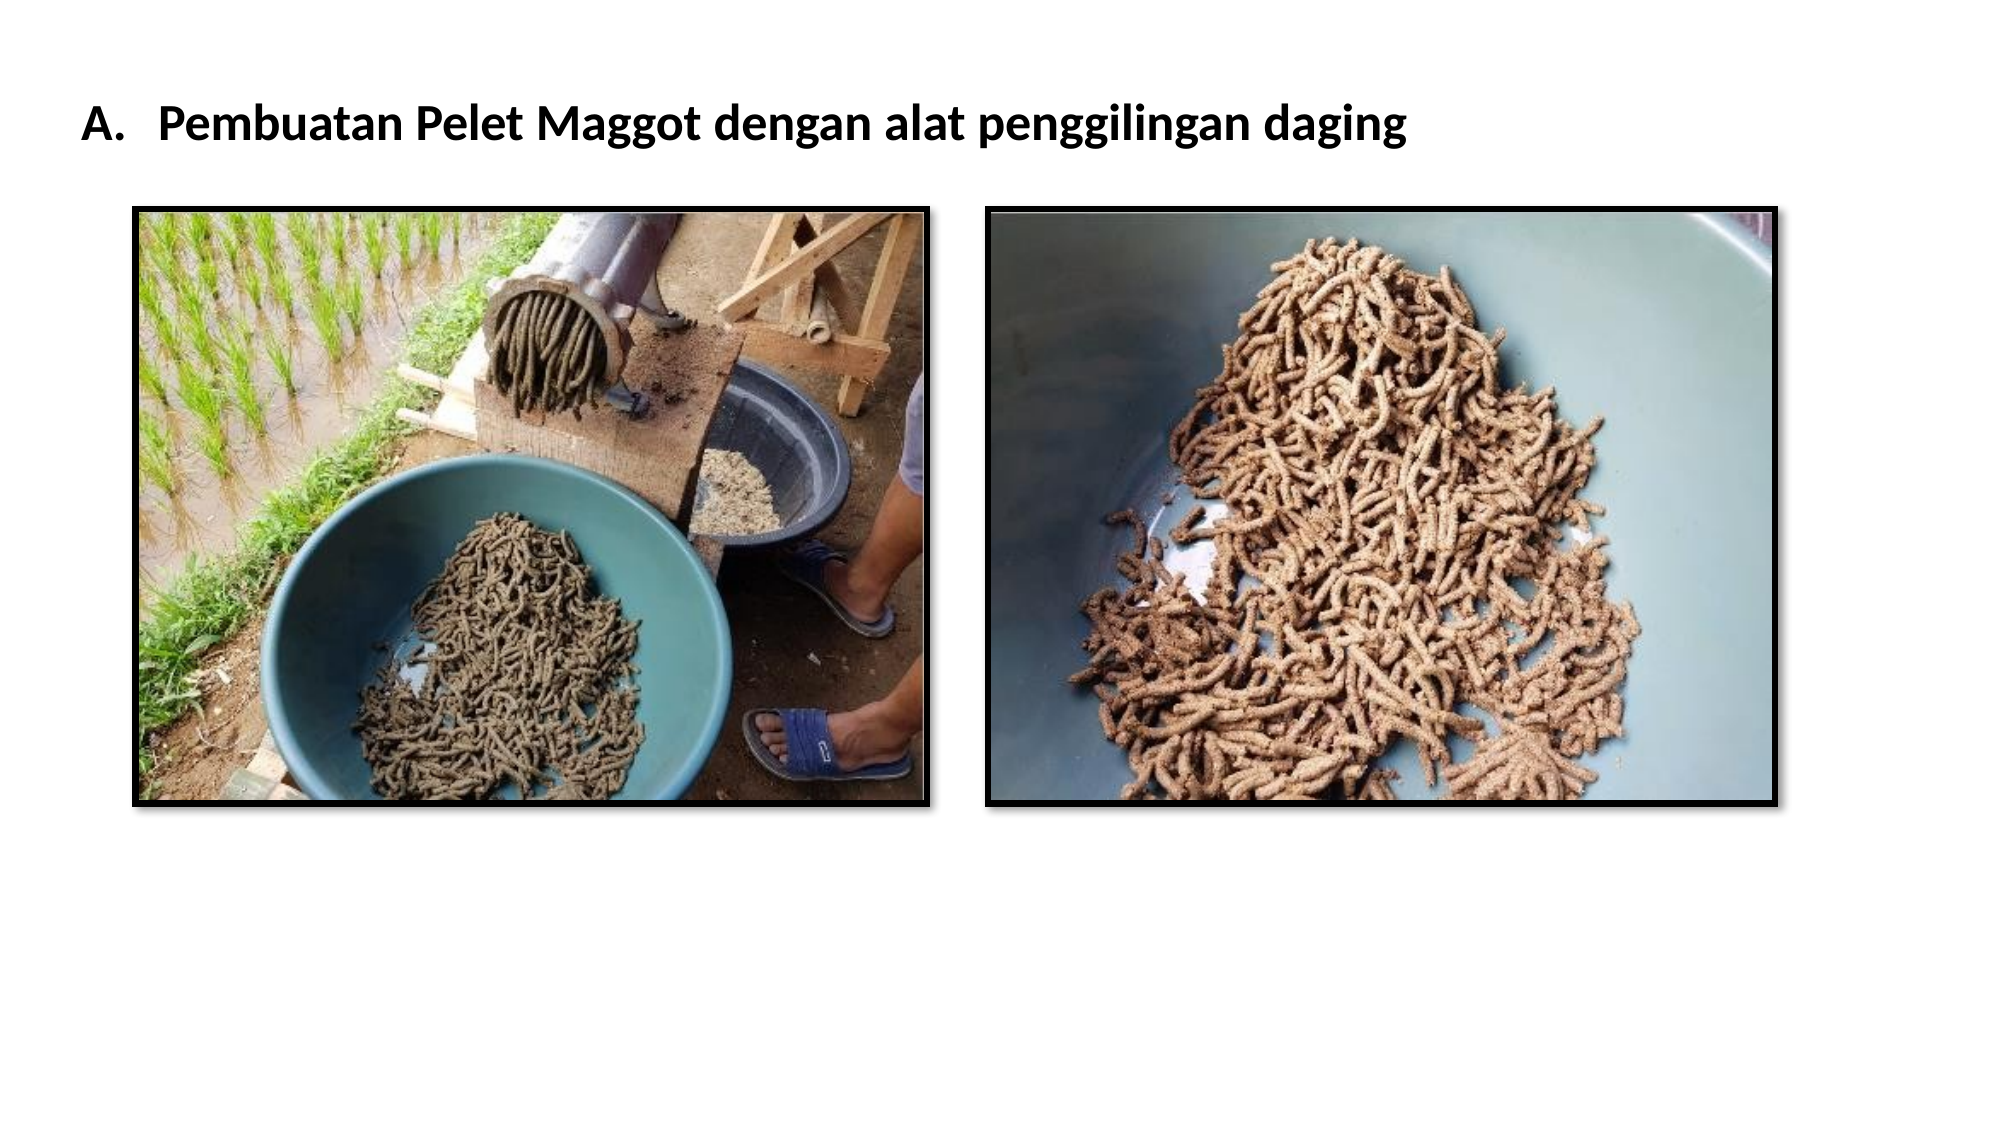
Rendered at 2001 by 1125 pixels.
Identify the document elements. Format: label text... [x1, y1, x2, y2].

title A. Pembuatan Pelet Maggot dengan alat penggilingan daging [78, 23, 1415, 214]
picture [138, 212, 925, 801]
picture [990, 212, 1773, 801]
